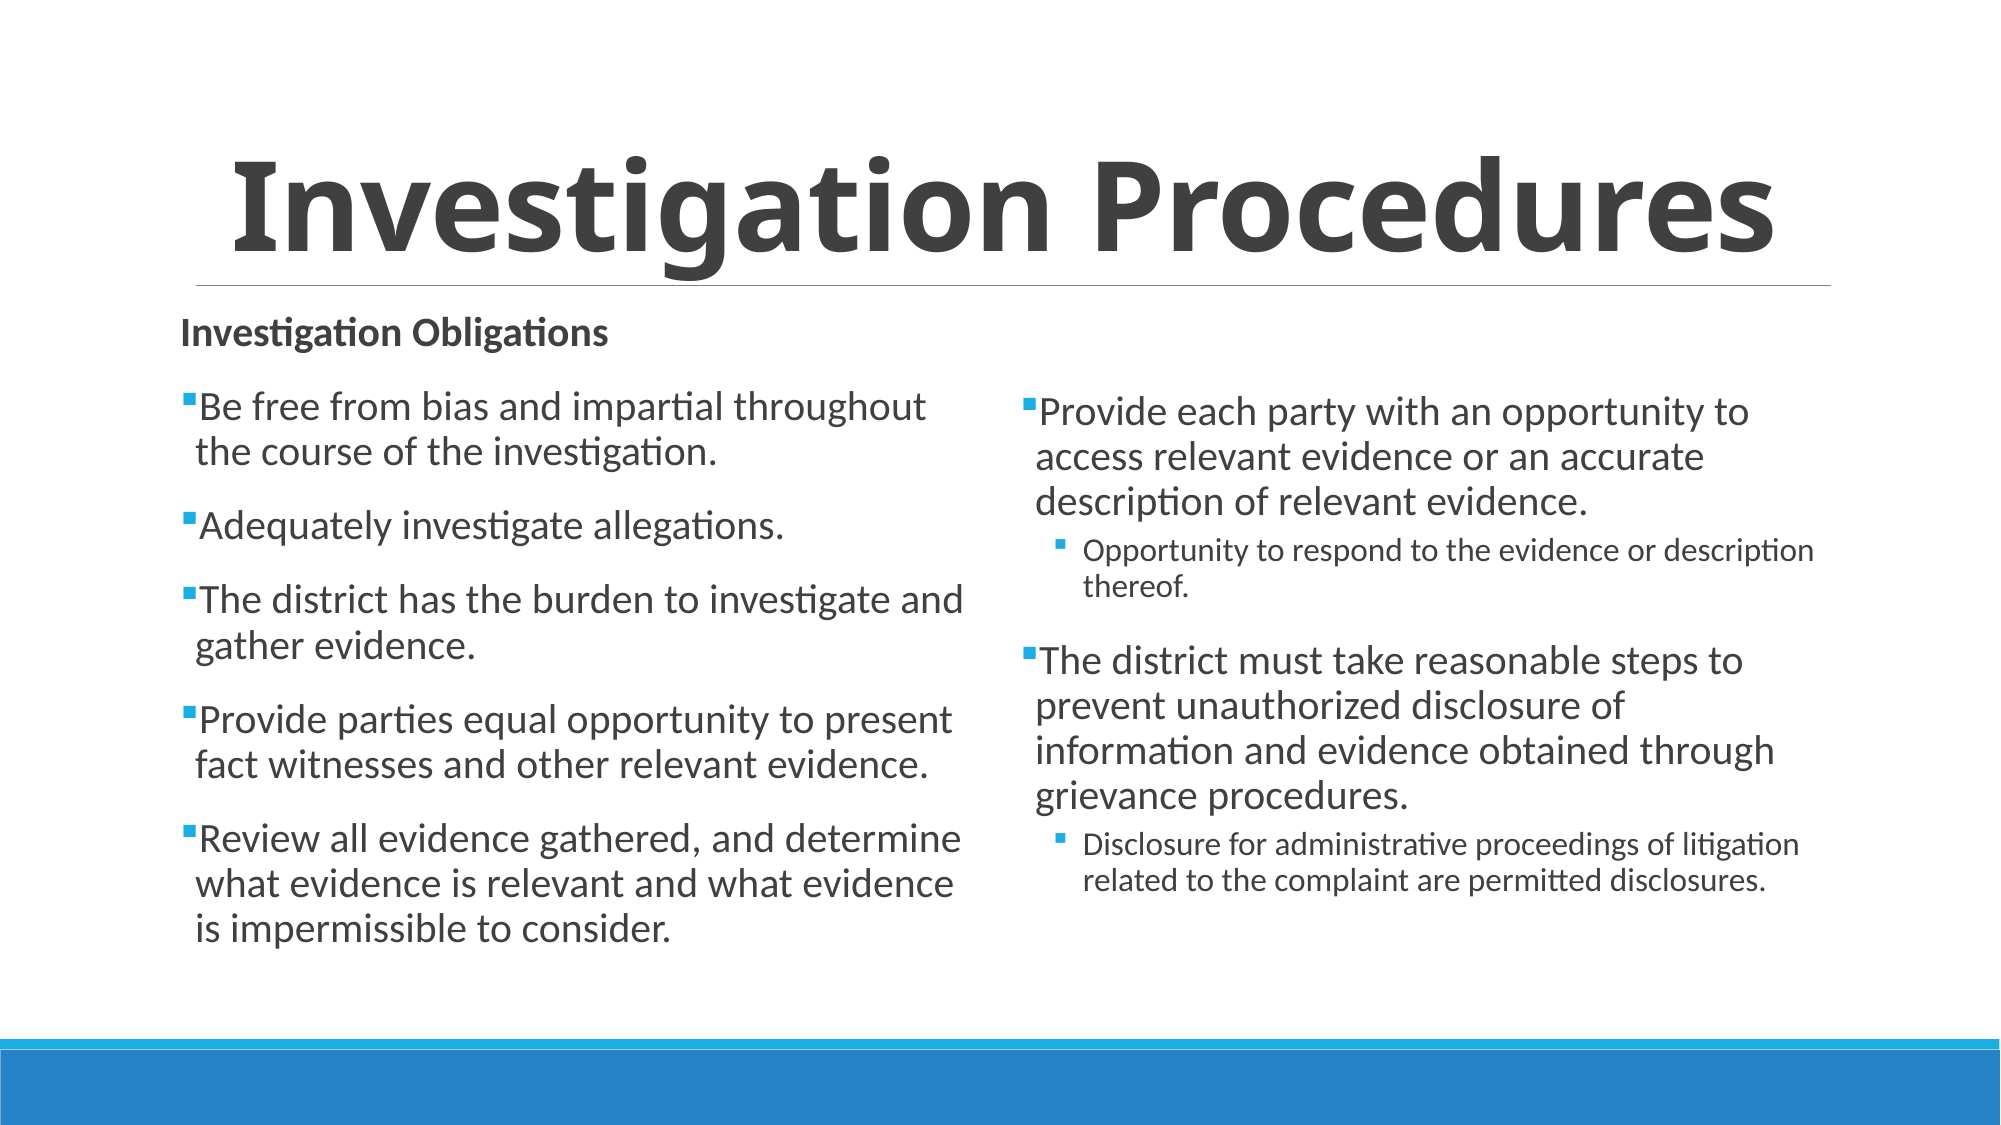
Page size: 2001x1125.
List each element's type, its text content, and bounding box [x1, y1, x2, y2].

title Investigation Procedures [180, 47, 1830, 285]
list Provide each party with an opportunity to access relevant evidence or an accurate description of relevant evidence. Opportunity to respond to the evidence or description thereof. The district must take reasonable steps to prevent unauthorized disclosure of information and evidence obtained through grievance procedures. Disclosure for administrative proceedings of litigation related to the complaint are permitted disclosures. [1020, 302, 1830, 963]
list Investigation Obligations Be free from bias and impartial throughout the course of the investigation. Adequately investigate allegations. The district has the burden to investigate and gather evidence. Provide parties equal opportunity to present fact witnesses and other relevant evidence. Review all evidence gathered, and determine what evidence is relevant and what evidence is impermissible to consider. [180, 302, 990, 963]
